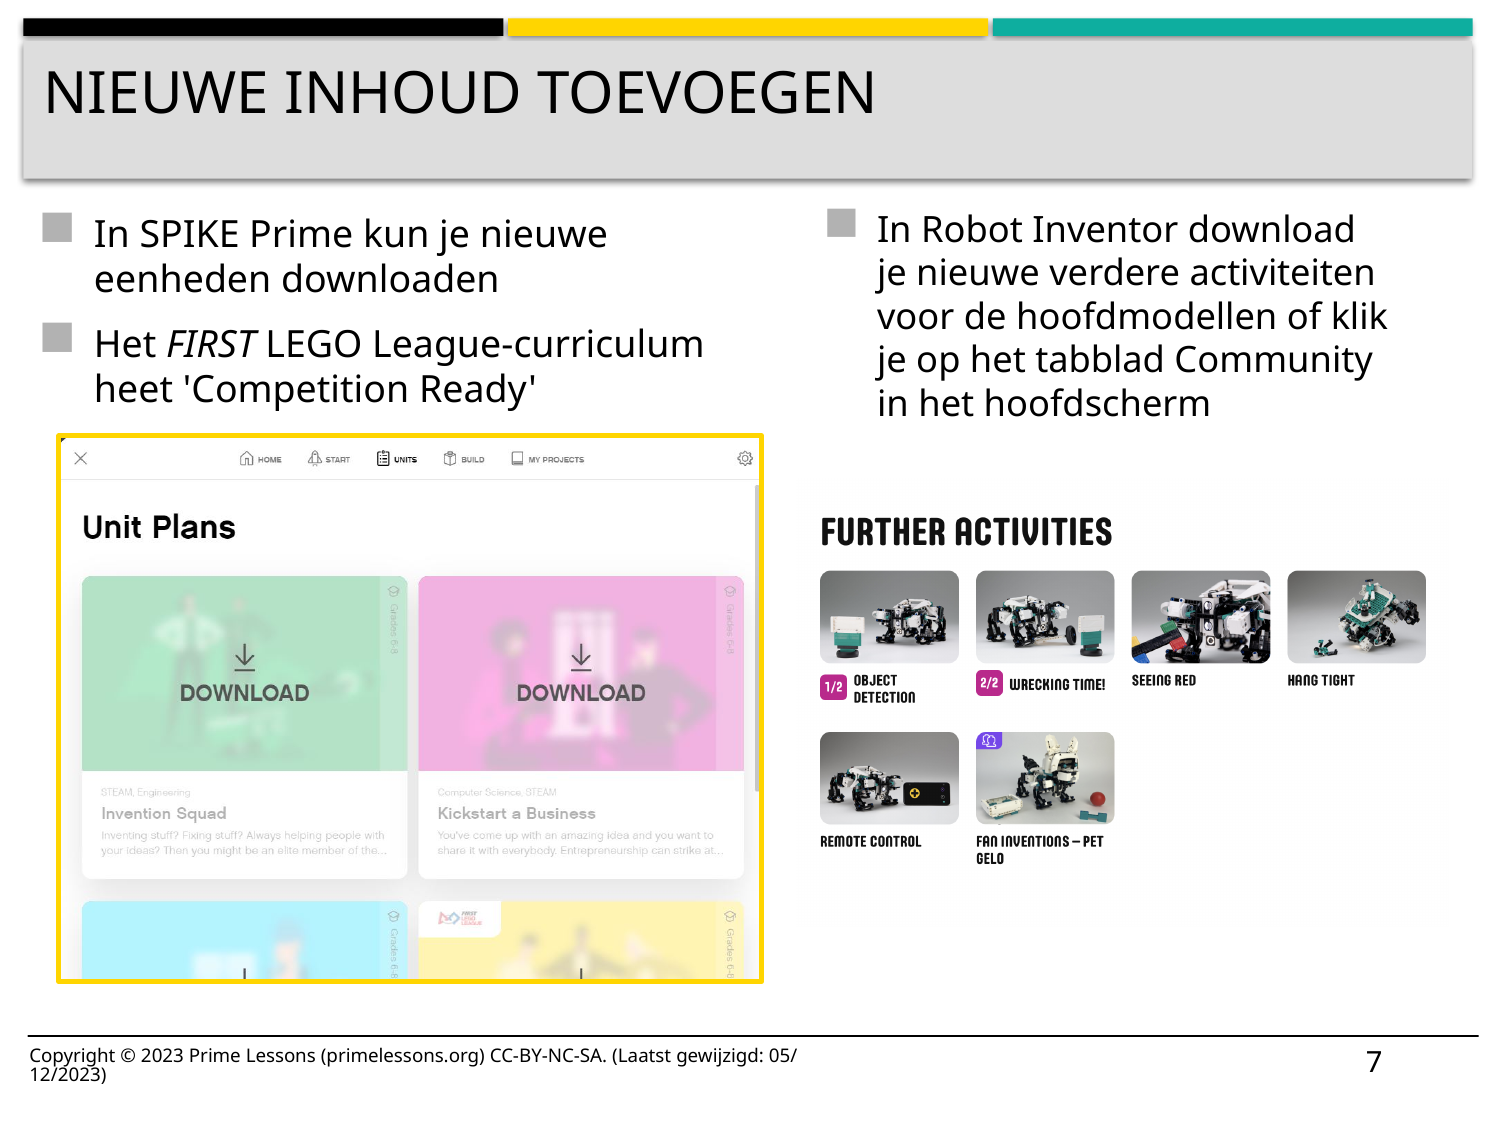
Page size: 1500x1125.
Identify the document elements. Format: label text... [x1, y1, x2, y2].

slide_number 7 [1351, 1036, 1478, 1097]
text_box In Robot Inventor download je nieuwe verdere activiteiten voor de hoofdmodellen of klik je op het tabblad Community in het hoofdscherm [813, 198, 1409, 476]
picture [795, 477, 1450, 928]
picture [60, 437, 760, 980]
footer Copyright © 2023 Prime Lessons (primelessons.org) CC-BY-NC-SA. (Laatst gewijzigd: 05/12/2023) [14, 1036, 814, 1097]
text_box In SPIKE Prime kun je nieuwe eenheden downloaden Het FIRST LEGO League-curriculum heet 'Competition Ready' [28, 202, 789, 480]
title NIEUWE INHOUD TOEVOEGEN [28, 48, 1464, 172]
